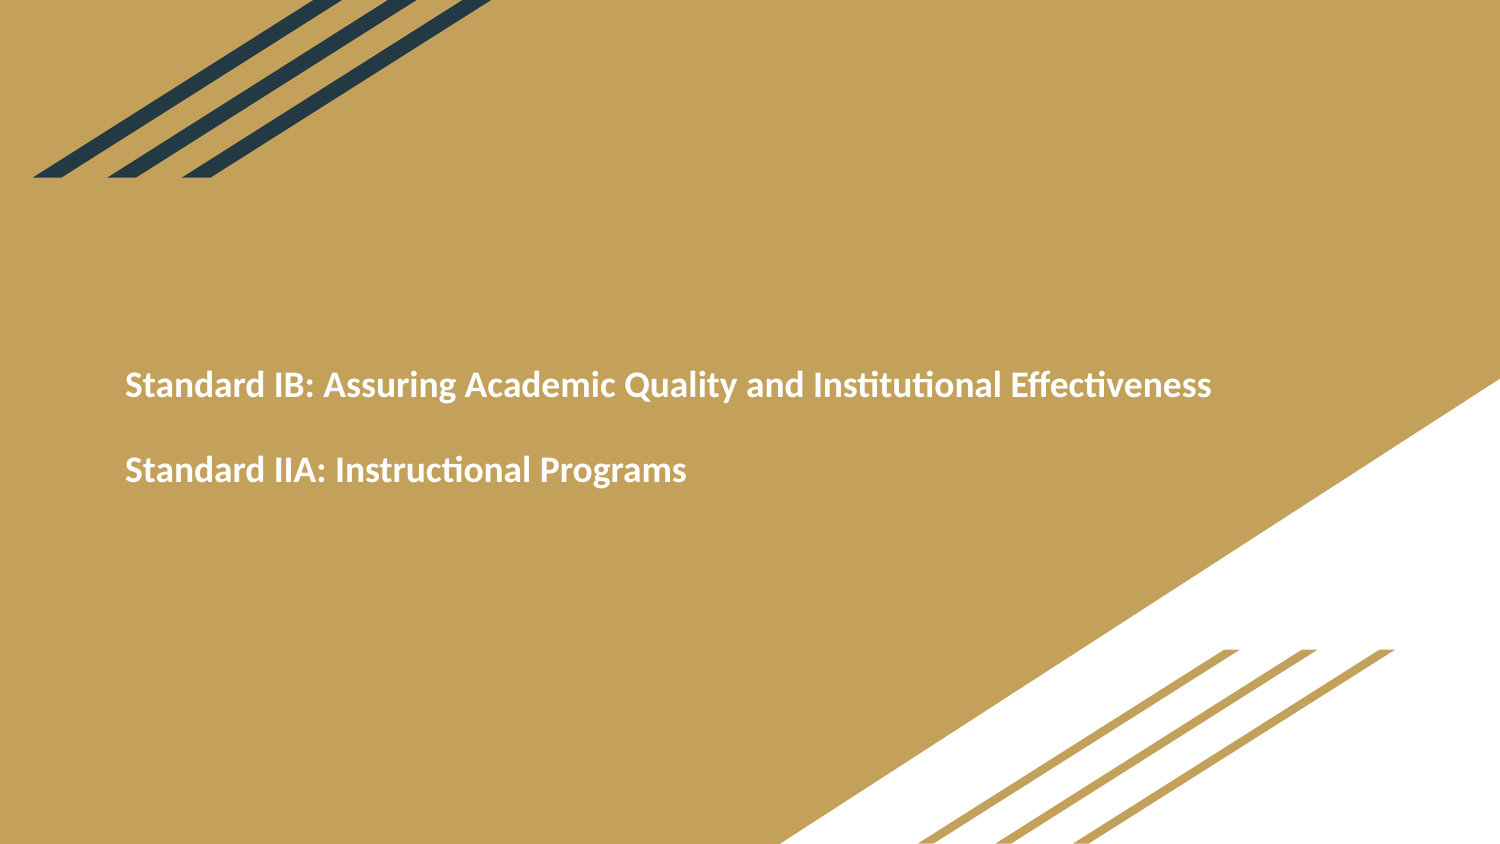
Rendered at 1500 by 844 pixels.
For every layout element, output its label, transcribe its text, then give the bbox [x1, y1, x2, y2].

title Standard IB: Assuring Academic Quality and Institutional Effectiveness Standard IIA: Instructional Programs [110, 286, 1408, 557]
